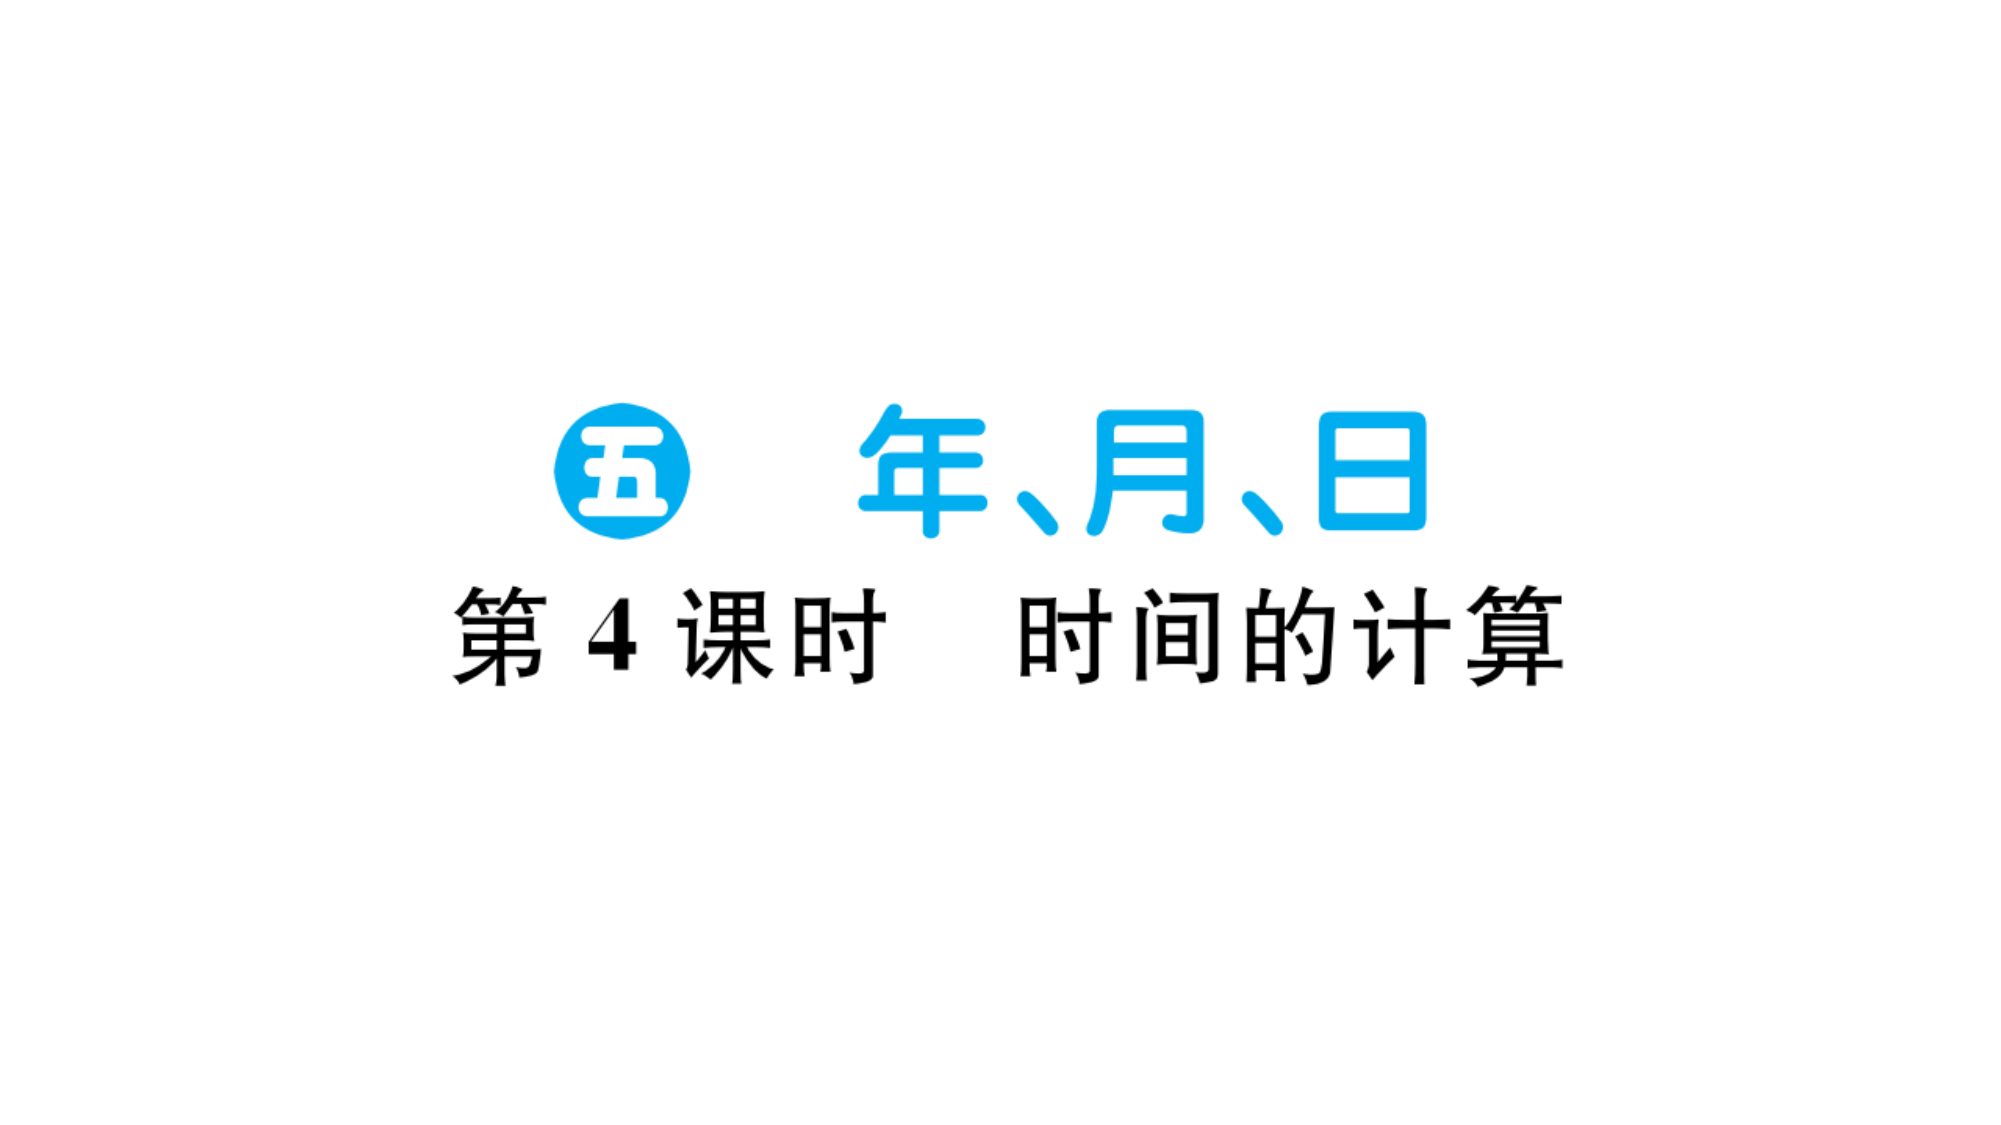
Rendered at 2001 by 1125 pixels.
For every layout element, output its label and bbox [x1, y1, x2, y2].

picture [431, 568, 1568, 721]
picture [540, 383, 1460, 554]
